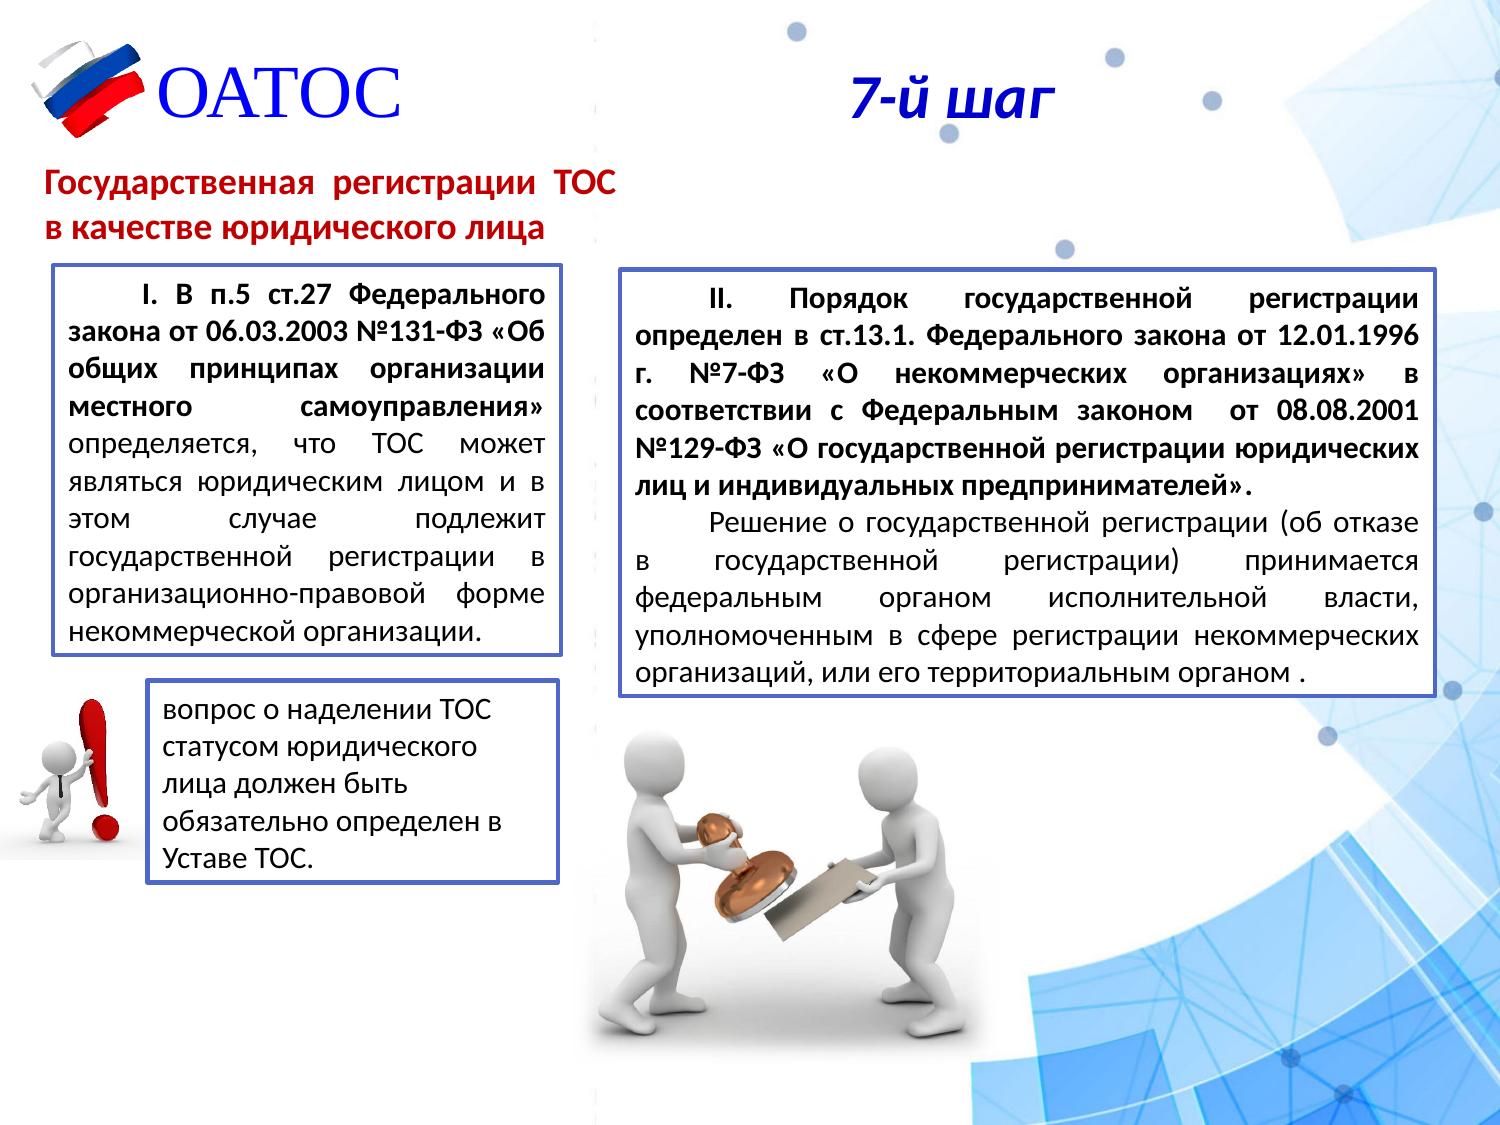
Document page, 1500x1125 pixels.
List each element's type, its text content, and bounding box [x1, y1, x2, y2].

picture [0, 0, 1500, 1125]
title 7-й шаг [419, 45, 1483, 142]
text_box ОАТОС [144, 35, 420, 140]
text_box II. Порядок государственной регистрации определен в ст.13.1. Федерального закона от 12.01.1996 г. №7-ФЗ «О некоммерческих организациях» в соответствии с Федеральным законом от 08.08.2001 №129-ФЗ «О государственной регистрации юридических лиц и индивидуальных предпринимателей». Решение о государственной регистрации (об отказе в государственной регистрации) принимается федеральным органом исполнительной власти, уполномоченным в сфере регистрации некоммерческих организаций, или его территориальным органом . [618, 267, 1437, 698]
text_box I. В п.5 ст.27 Федерального закона от 06.03.2003 №131-ФЗ «Об общих принципах организации местного самоуправления» определяется, что ТОС может являться юридическим лицом и в этом случае подлежит государственной регистрации в организационно-правовой форме некоммерческой организации. [51, 263, 563, 657]
text_box Государственная регистрации ТОС в качестве юридического лица [29, 149, 632, 255]
text_box вопрос о наделении ТОС статусом юридического лица должен быть обязательно определен в Уставе ТОС. [145, 678, 560, 885]
